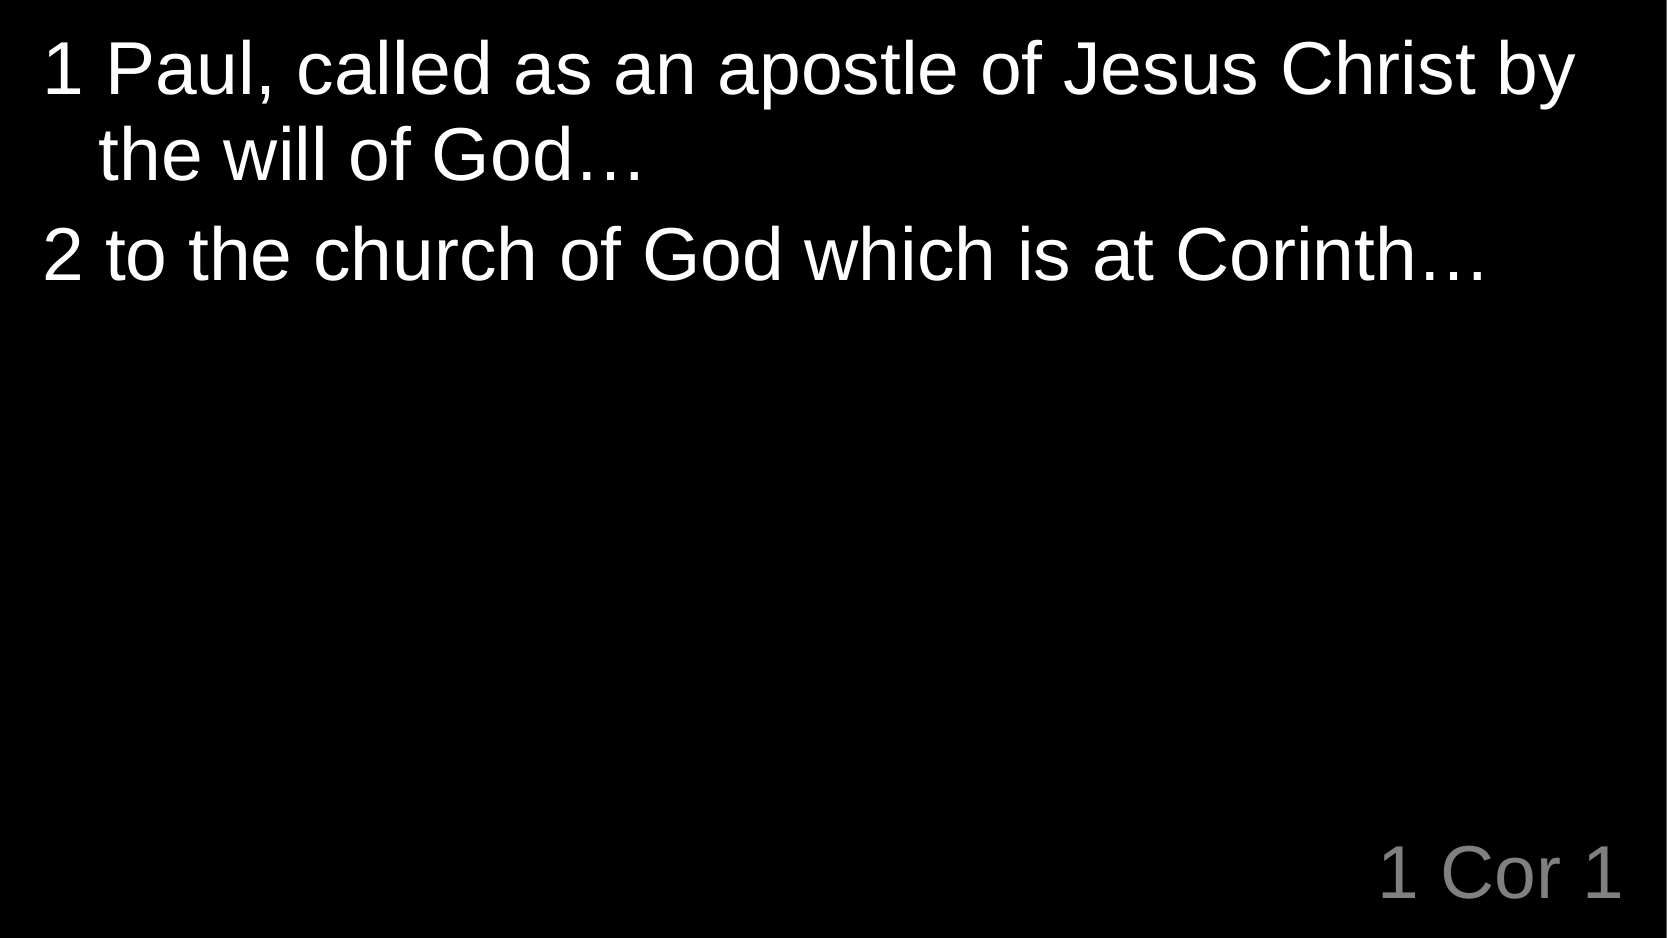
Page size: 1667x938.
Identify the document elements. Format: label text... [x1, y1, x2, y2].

title 1 Cor 1 [1291, 832, 1640, 922]
list 1 Paul, called as an apostle of Jesus Christ by the will of God… 2 to the church of God which is at Corinth… [27, 18, 1640, 813]
